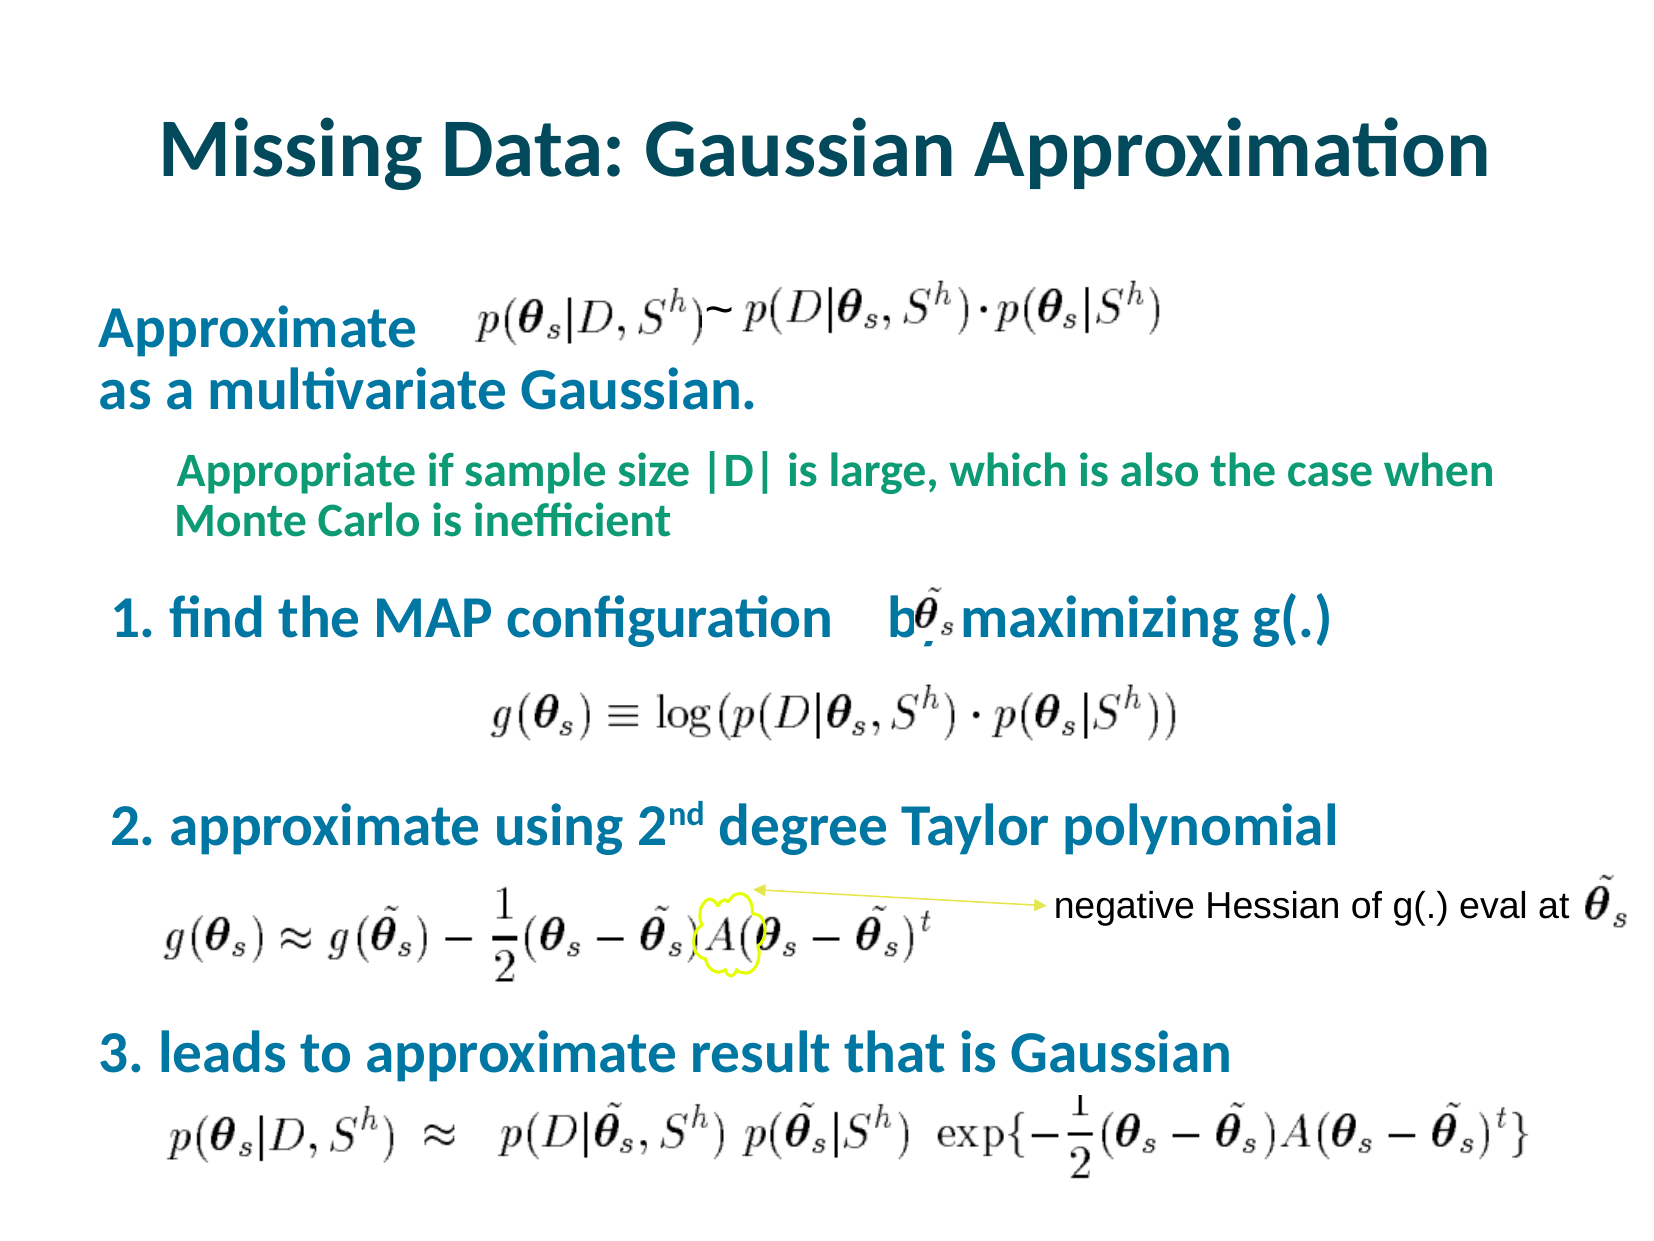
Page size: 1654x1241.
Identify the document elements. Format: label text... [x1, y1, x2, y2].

picture [474, 677, 1180, 758]
picture [149, 877, 943, 988]
picture [147, 1100, 406, 1178]
list Approximate as a multivariate Gaussian. Appropriate if sample size |D| is large, which is also the case when Monte Carlo is inefficient 1. find the MAP configuration by maximizing g(.) 2. approximate using 2nd degree Taylor polynomial 3. leads to approximate result that is Gaussian [82, 290, 1568, 1094]
title Missing Data: Gaussian Approximation [82, 56, 1568, 249]
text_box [466, 270, 1164, 358]
picture [1583, 869, 1633, 934]
text_box negative Hessian of g(.) eval at [1039, 895, 1596, 953]
picture [417, 1094, 1536, 1183]
picture [914, 582, 959, 641]
text_box [946, 898, 1047, 912]
